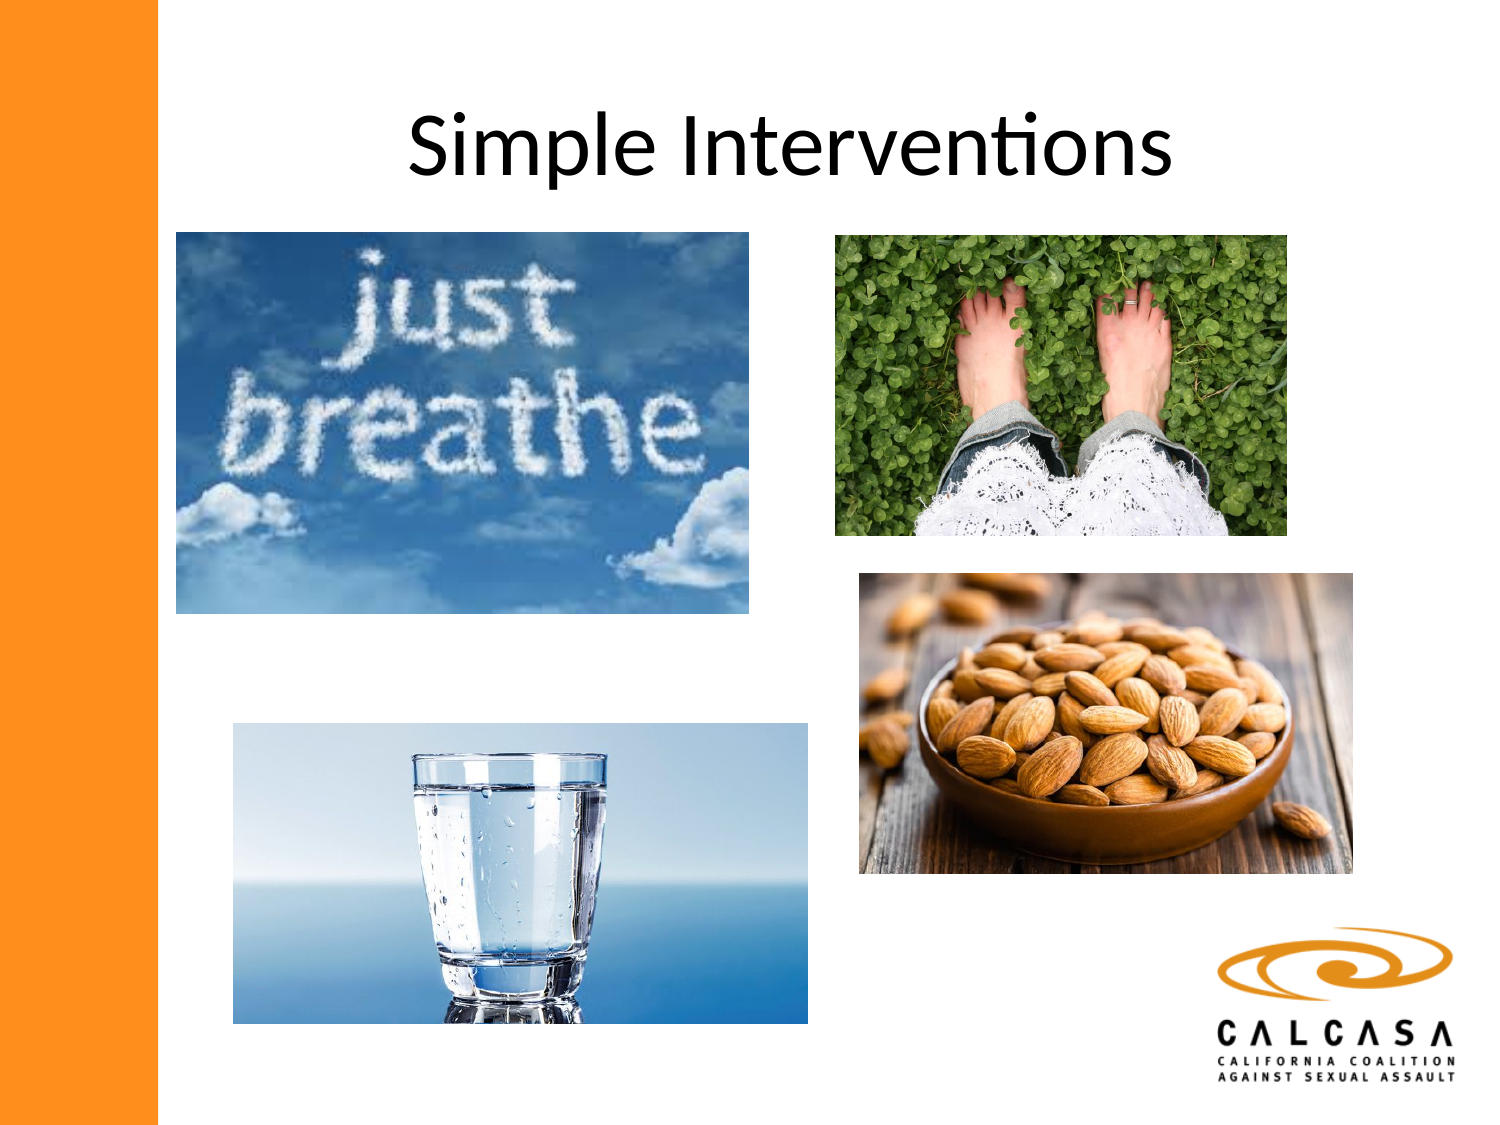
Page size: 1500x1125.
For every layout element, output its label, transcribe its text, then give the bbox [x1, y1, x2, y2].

title Simple Interventions [158, 45, 1425, 233]
picture [175, 232, 750, 614]
picture [835, 235, 1287, 536]
picture [1217, 927, 1455, 1082]
picture [859, 573, 1353, 875]
picture [233, 723, 808, 1025]
